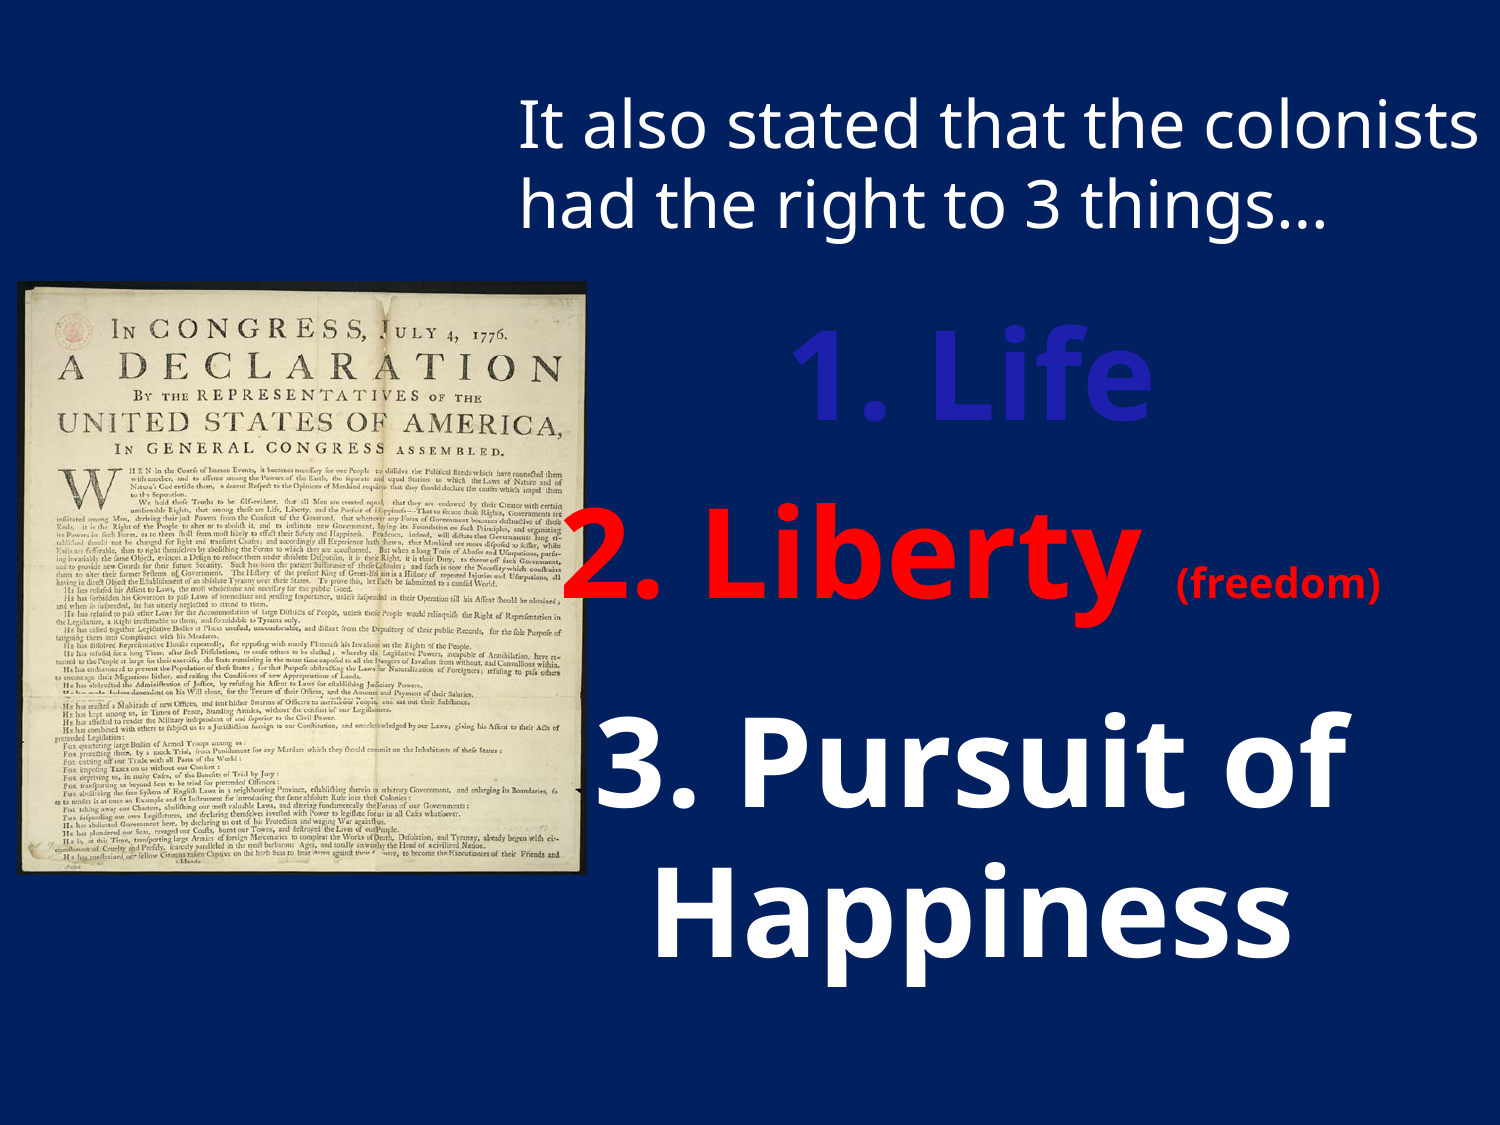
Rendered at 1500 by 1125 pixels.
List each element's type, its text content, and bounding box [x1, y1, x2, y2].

text_box 1. Life [770, 287, 1173, 453]
text_box 3. Pursuit of Happiness [580, 674, 1363, 990]
text_box It also stated that the colonists had the right to 3 things… [503, 74, 1500, 250]
picture [16, 281, 587, 875]
text_box 2. Liberty (freedom) [592, 466, 1397, 632]
